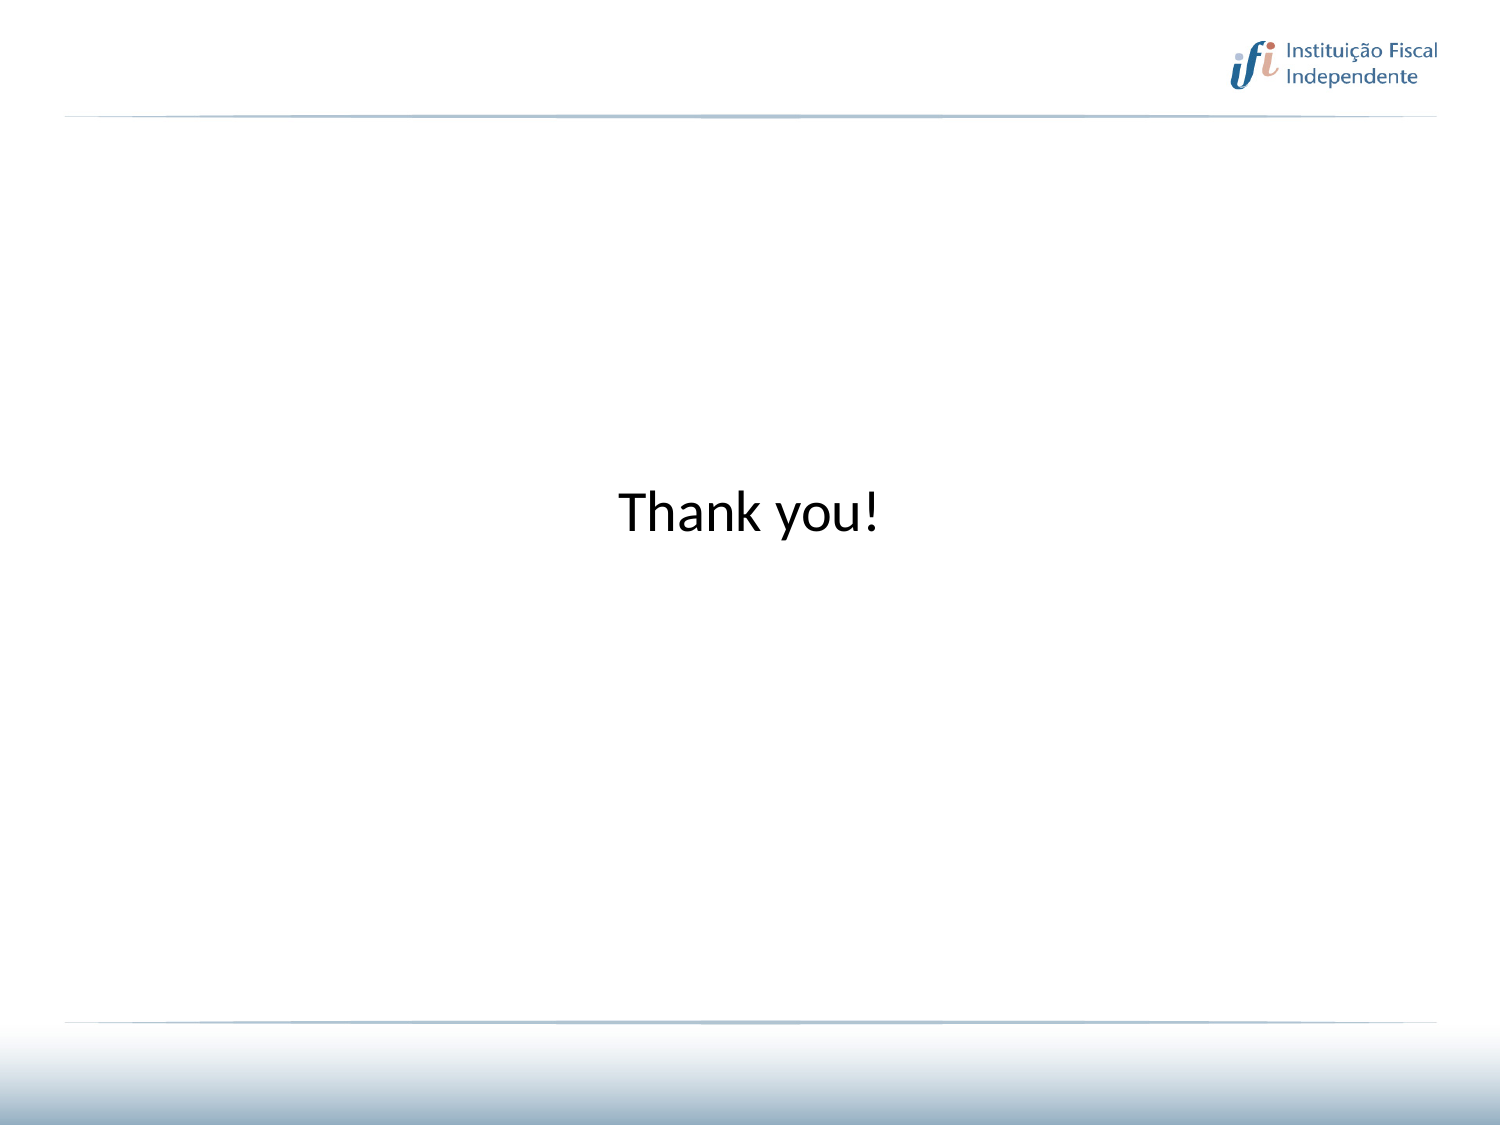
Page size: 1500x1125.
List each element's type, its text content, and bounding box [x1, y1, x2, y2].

list Thank you! [103, 299, 1397, 1014]
picture [0, 0, 1500, 1125]
